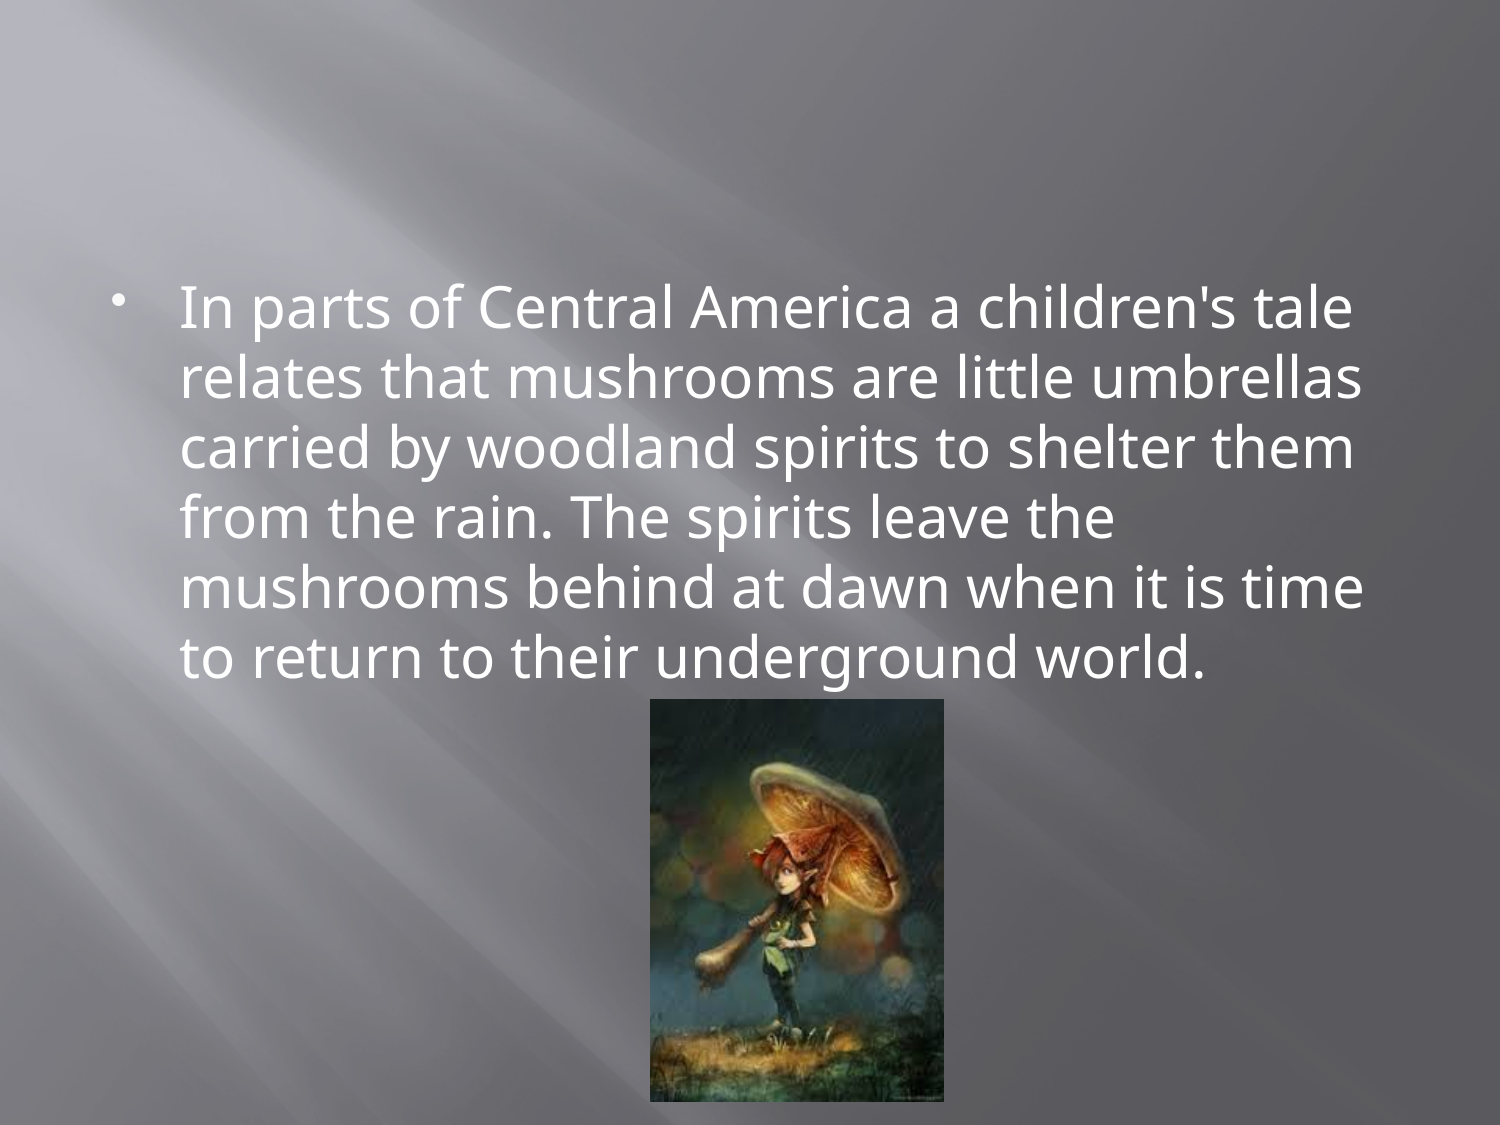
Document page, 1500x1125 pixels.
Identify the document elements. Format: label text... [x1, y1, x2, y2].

list In parts of Central America a children's tale relates that mushrooms are little umbrellas carried by woodland spirits to shelter them from the rain. The spirits leave the mushrooms behind at dawn when it is time to return to their underground world. [75, 262, 1425, 813]
picture [649, 699, 944, 1102]
